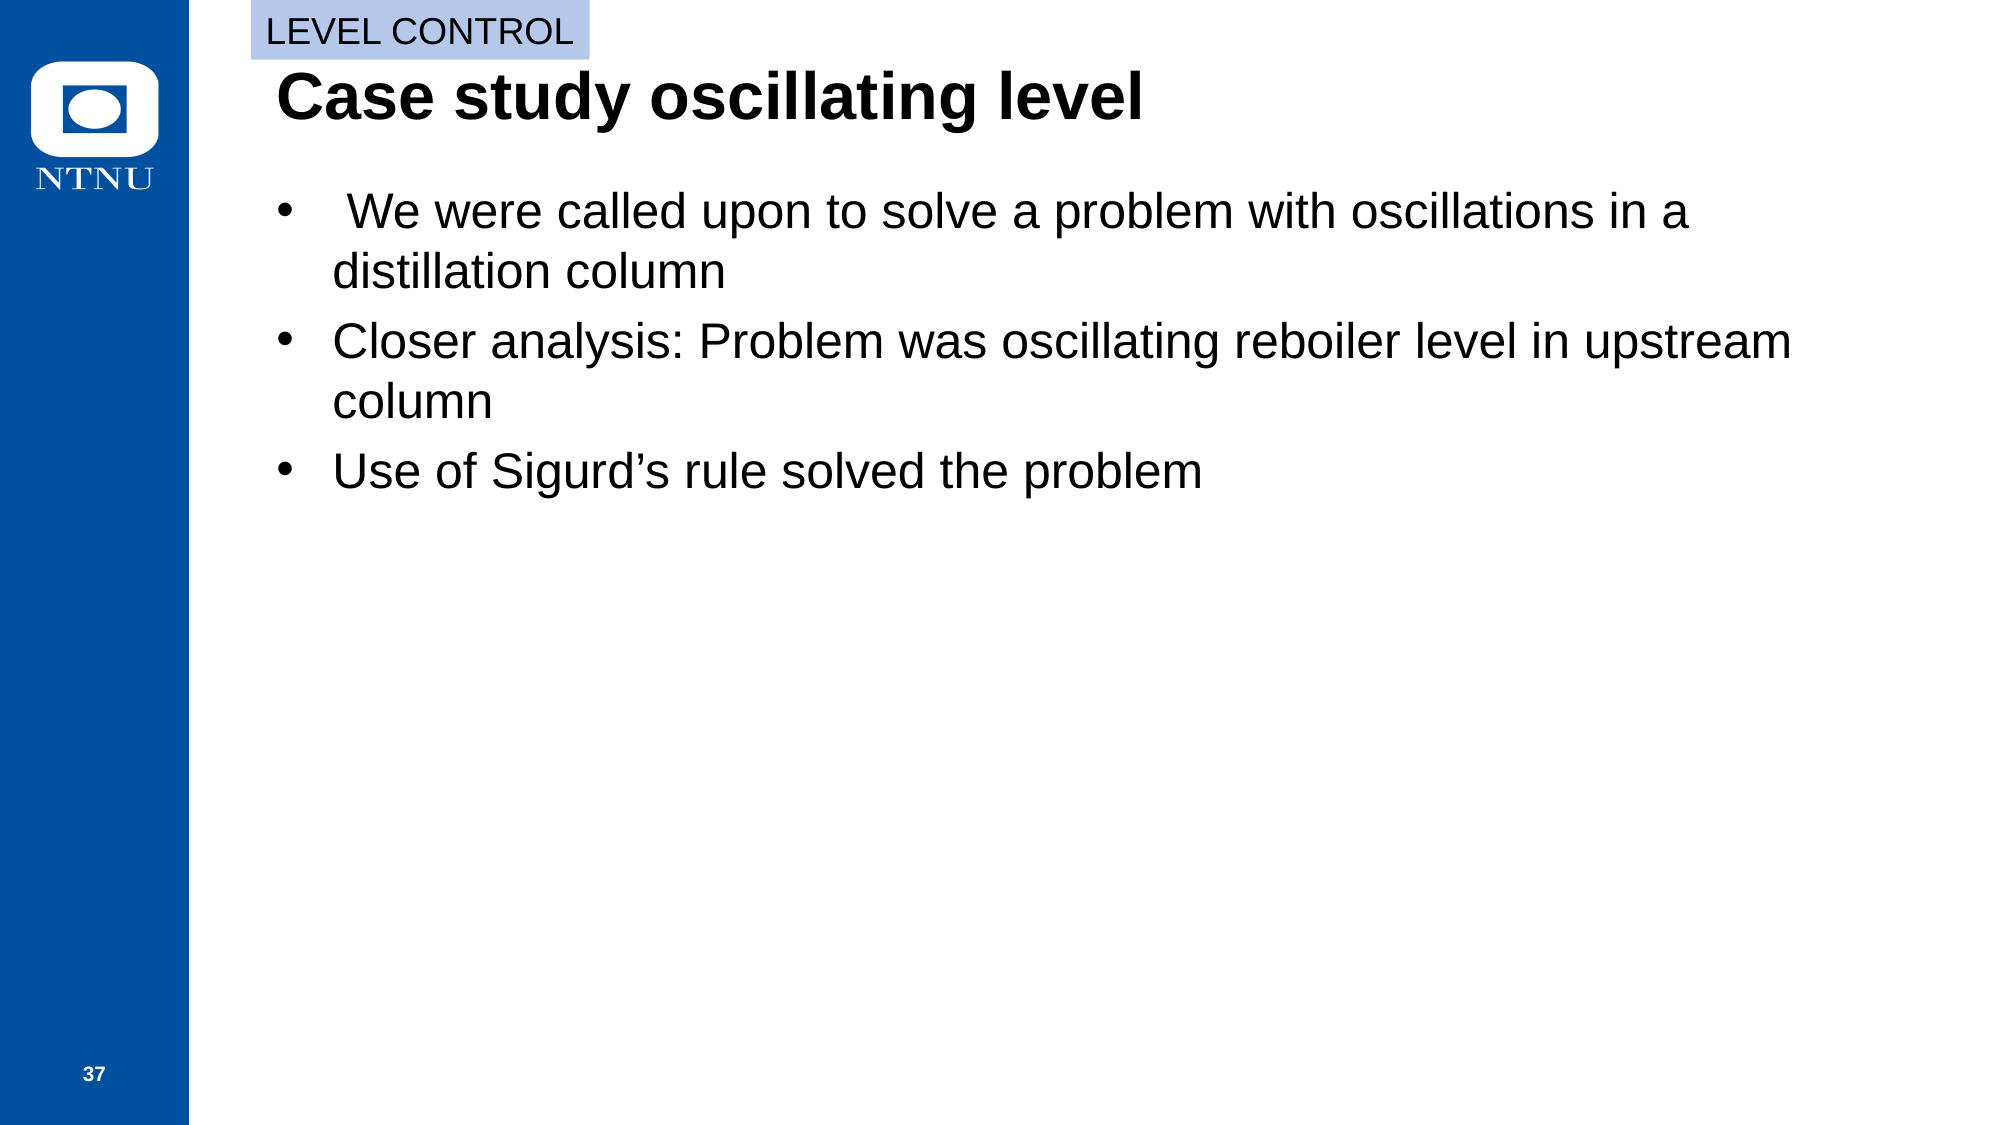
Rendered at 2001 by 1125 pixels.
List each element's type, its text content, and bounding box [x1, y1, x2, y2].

picture [0, 0, 189, 1125]
text_box LEVEL CONTROL [250, 0, 590, 60]
list We were called upon to solve a problem with oscillations in a distillation column Closer analysis: Problem was oscillating reboiler level in upstream column Use of Sigurd’s rule solved the problem [261, 171, 1882, 1080]
title Case study oscillating level [261, 45, 1882, 141]
